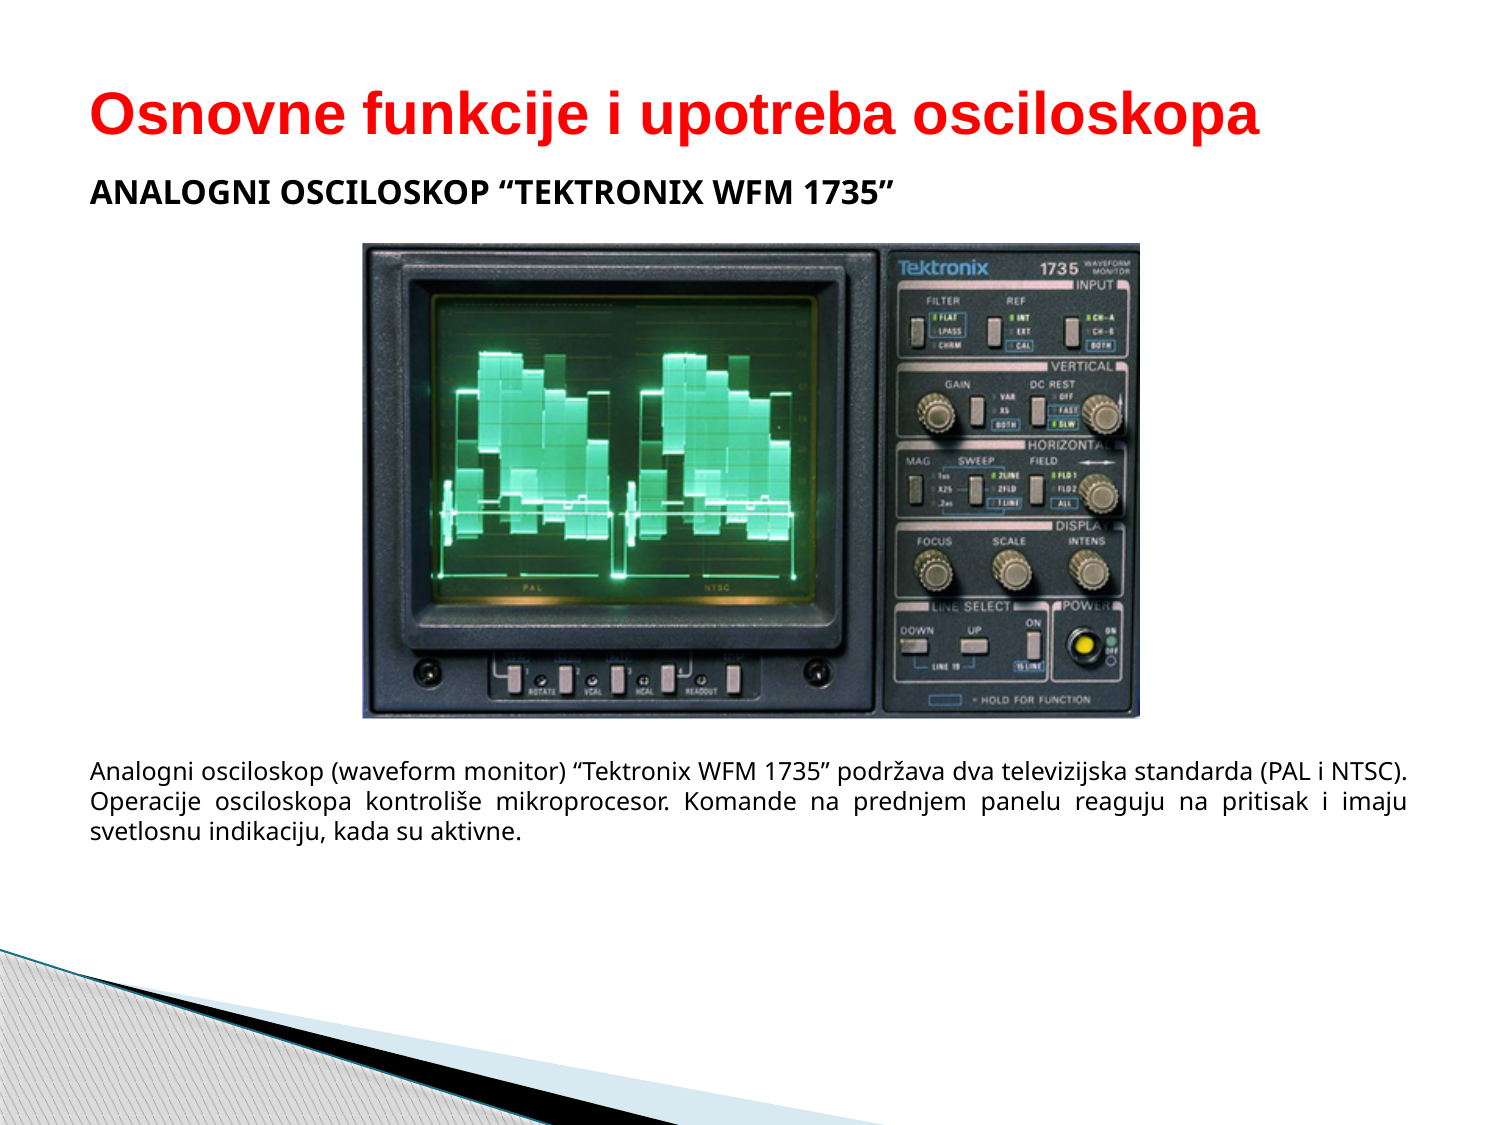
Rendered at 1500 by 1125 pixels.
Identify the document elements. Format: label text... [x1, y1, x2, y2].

list ANALOGNI OSCILOSKOP “TEKTRONIX WFM 1735” Analogni osciloskop (waveform monitor) “Tektronix WFM 1735” podržava dva televizijska standarda (PAL i NTSC). Operacije osciloskopa kontroliše mikroprocesor. Komande na prednjem panelu reaguju na pritisak i imaju svetlosnu indikaciju, kada su aktivne. [75, 176, 1425, 1094]
title Osnovne funkcije i upotreba osciloskopa [75, 45, 1425, 176]
picture [360, 243, 1140, 722]
